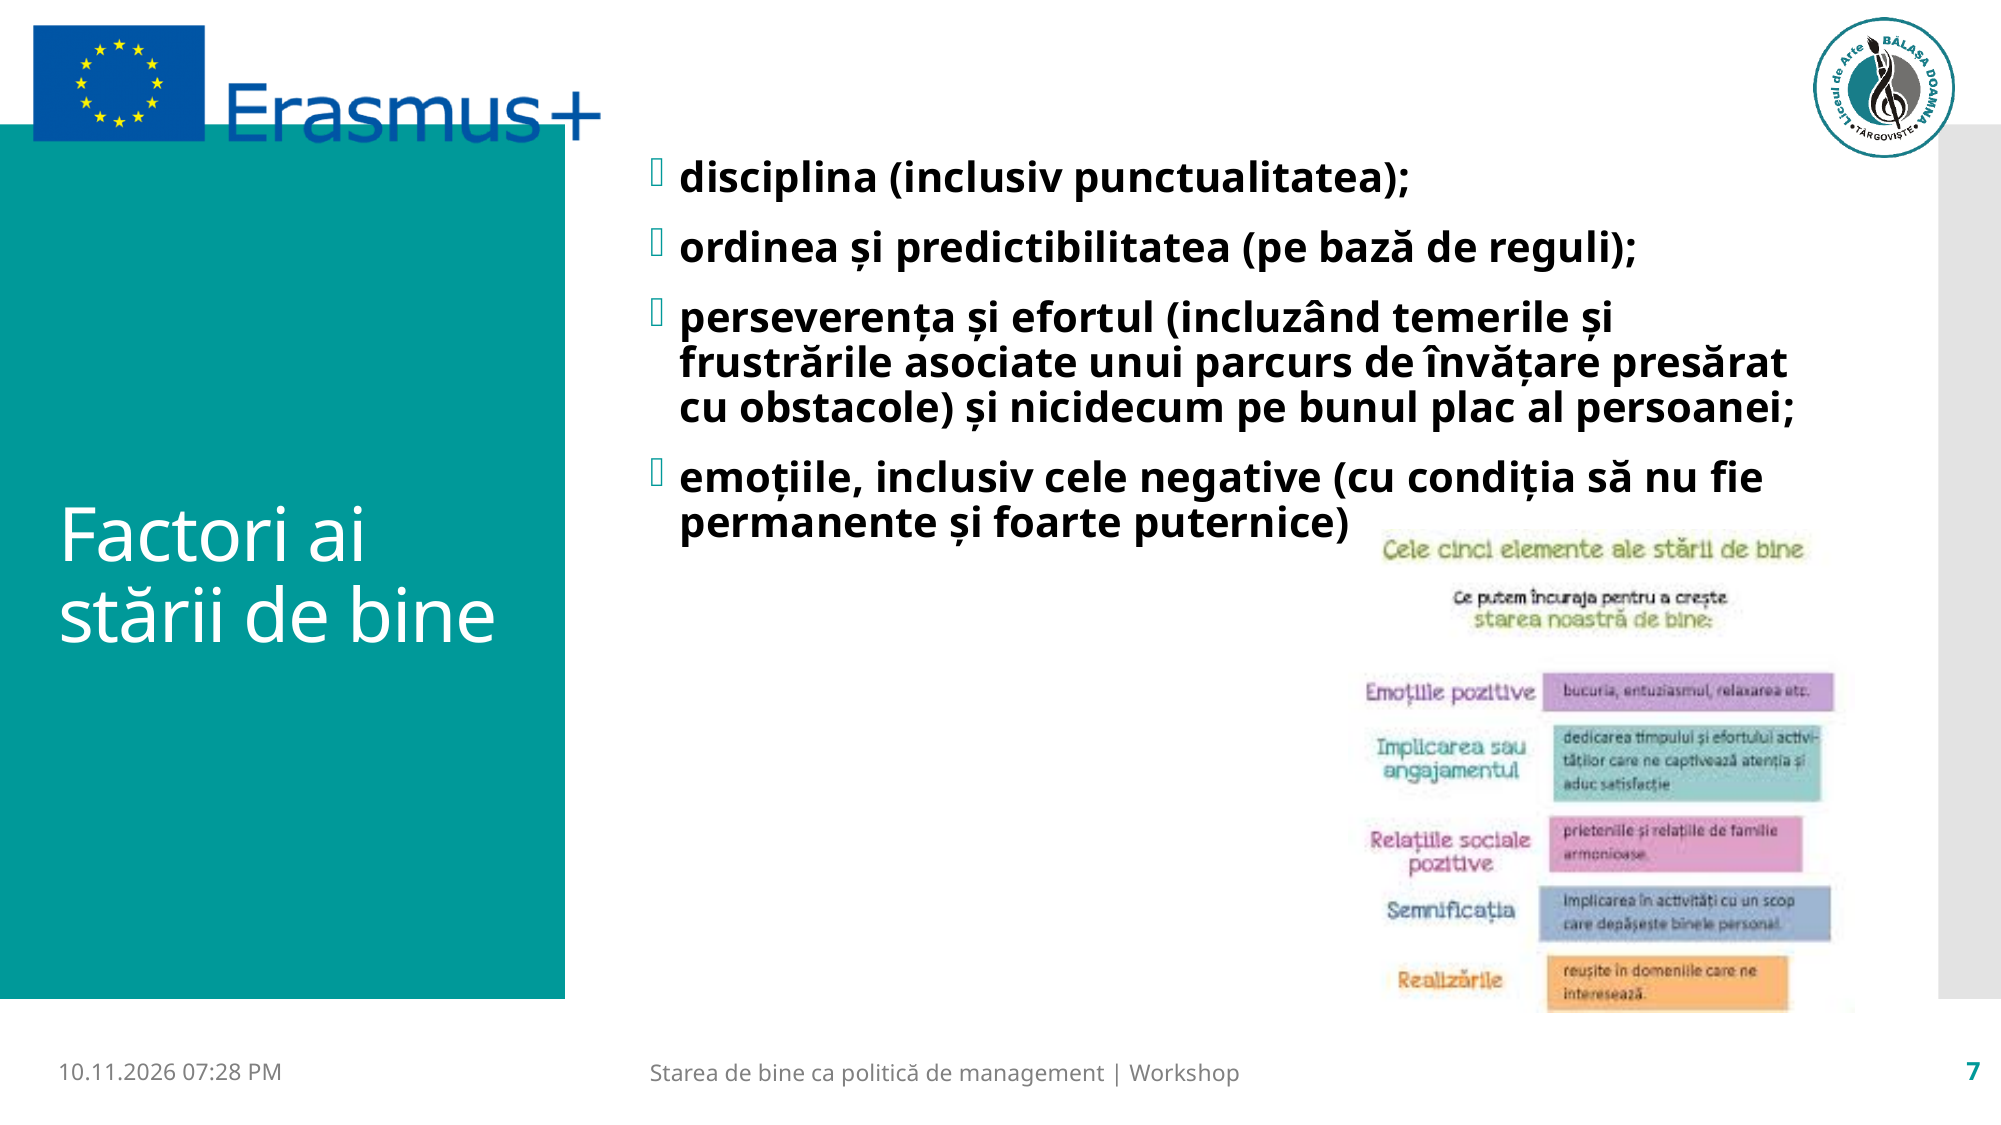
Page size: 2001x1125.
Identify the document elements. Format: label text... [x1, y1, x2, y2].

footer Starea de bine ca politică de management | Workshop [634, 1042, 1605, 1103]
list disciplina (inclusiv punctualitatea); ordinea și predictibilitatea (pe bază de reguli); perseverența și efortul (incluzând temerile și frustrările asociate unui parcurs de învățare presărat cu obstacole) și nicidecum pe bunul plac al persoanei; emoțiile, inclusiv cele negative (cu condiția să nu fie permanente și foarte puternice). [634, 141, 1855, 982]
title Factori ai stării de bine [43, 200, 527, 956]
slide_number 7 [1744, 1042, 1996, 1103]
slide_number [43, 1042, 493, 1103]
picture [0, 0, 633, 159]
picture [1348, 528, 1855, 1013]
picture [1812, 16, 1955, 159]
